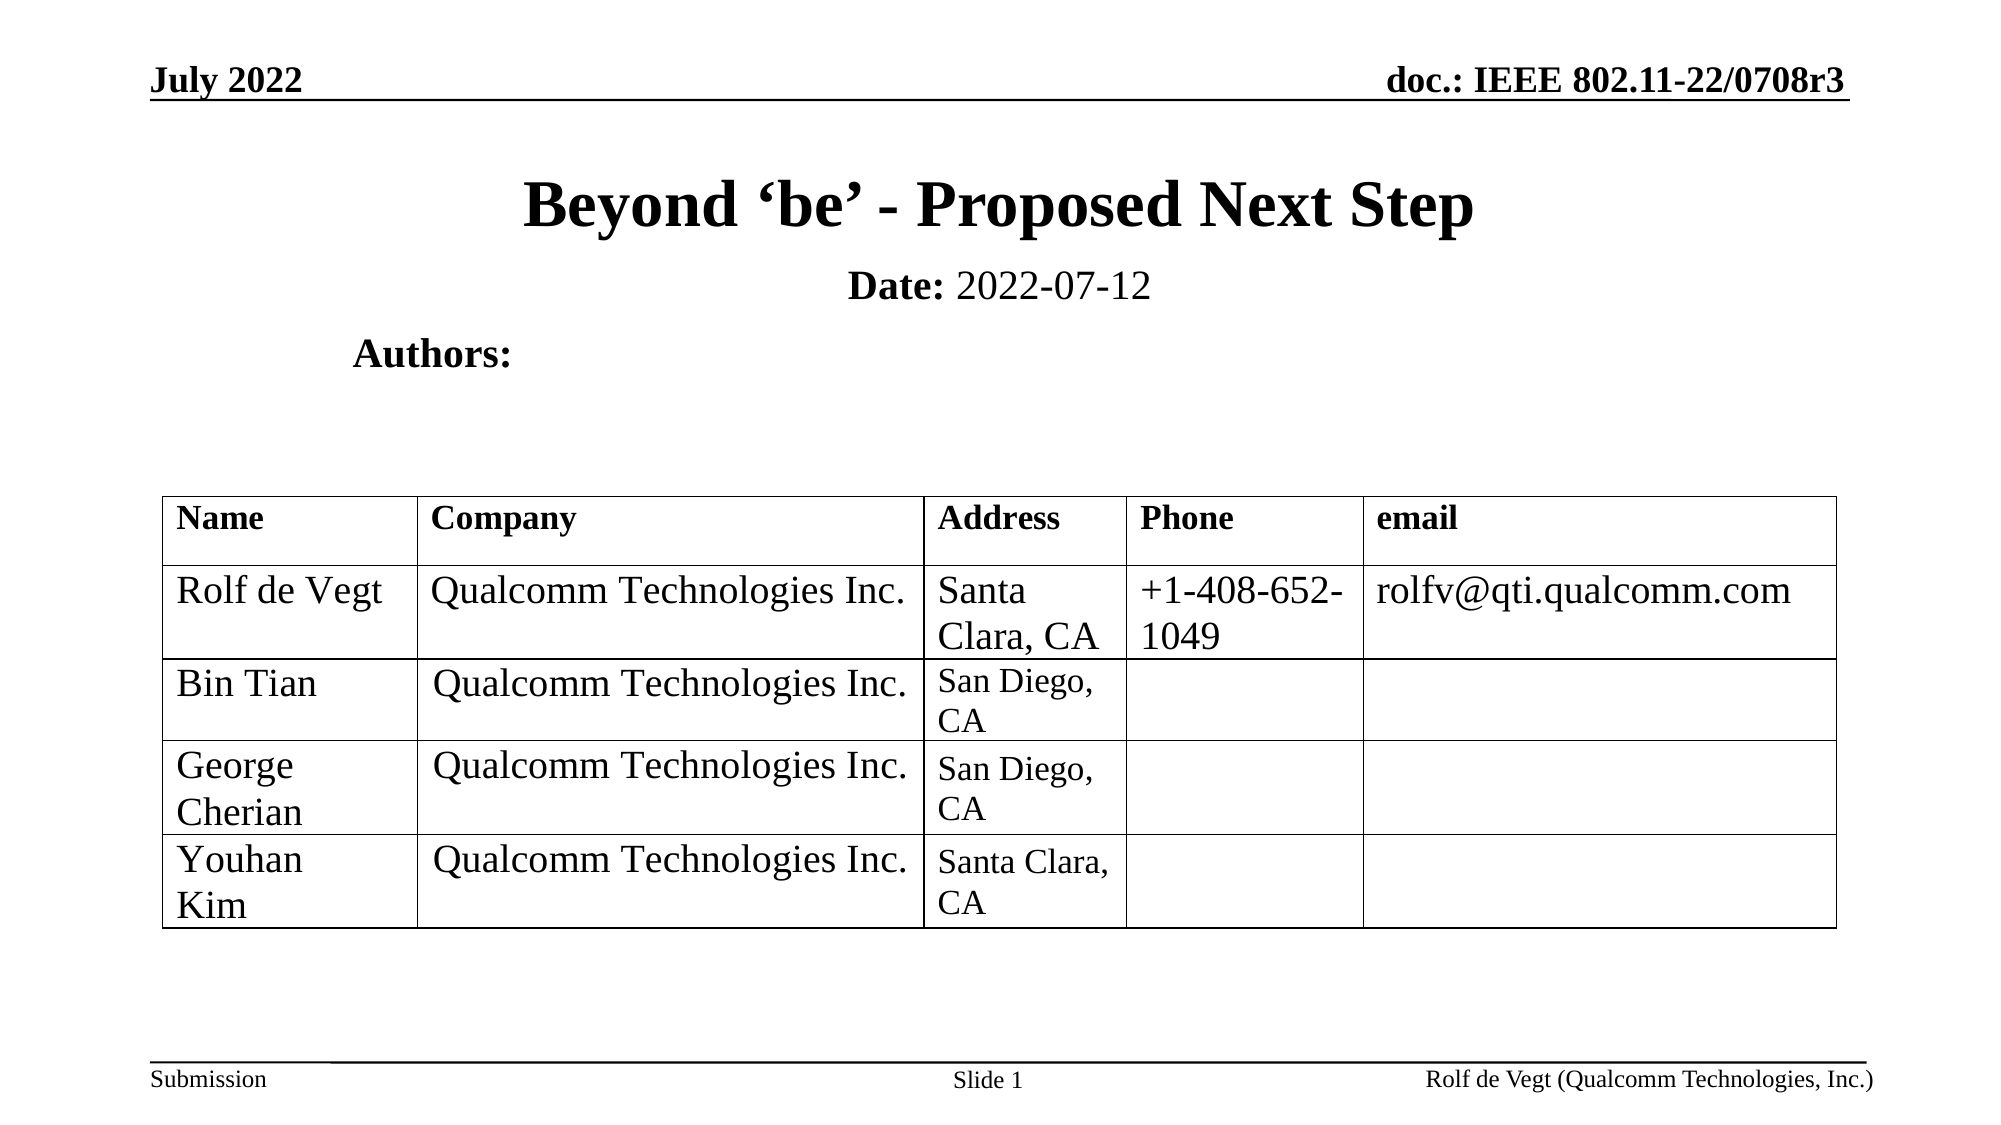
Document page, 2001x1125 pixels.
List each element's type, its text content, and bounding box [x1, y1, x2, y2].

slide_number Slide 1 [952, 1063, 1024, 1094]
title Beyond ‘be’ - Proposed Next Step [150, 112, 1850, 288]
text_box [143, 495, 1925, 994]
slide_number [149, 54, 305, 100]
text_box Authors: [337, 318, 575, 381]
footer Rolf de Vegt (Qualcomm Technologies, Inc.) [1419, 1062, 1875, 1093]
list Date: 2022-07-12 [362, 249, 1638, 313]
